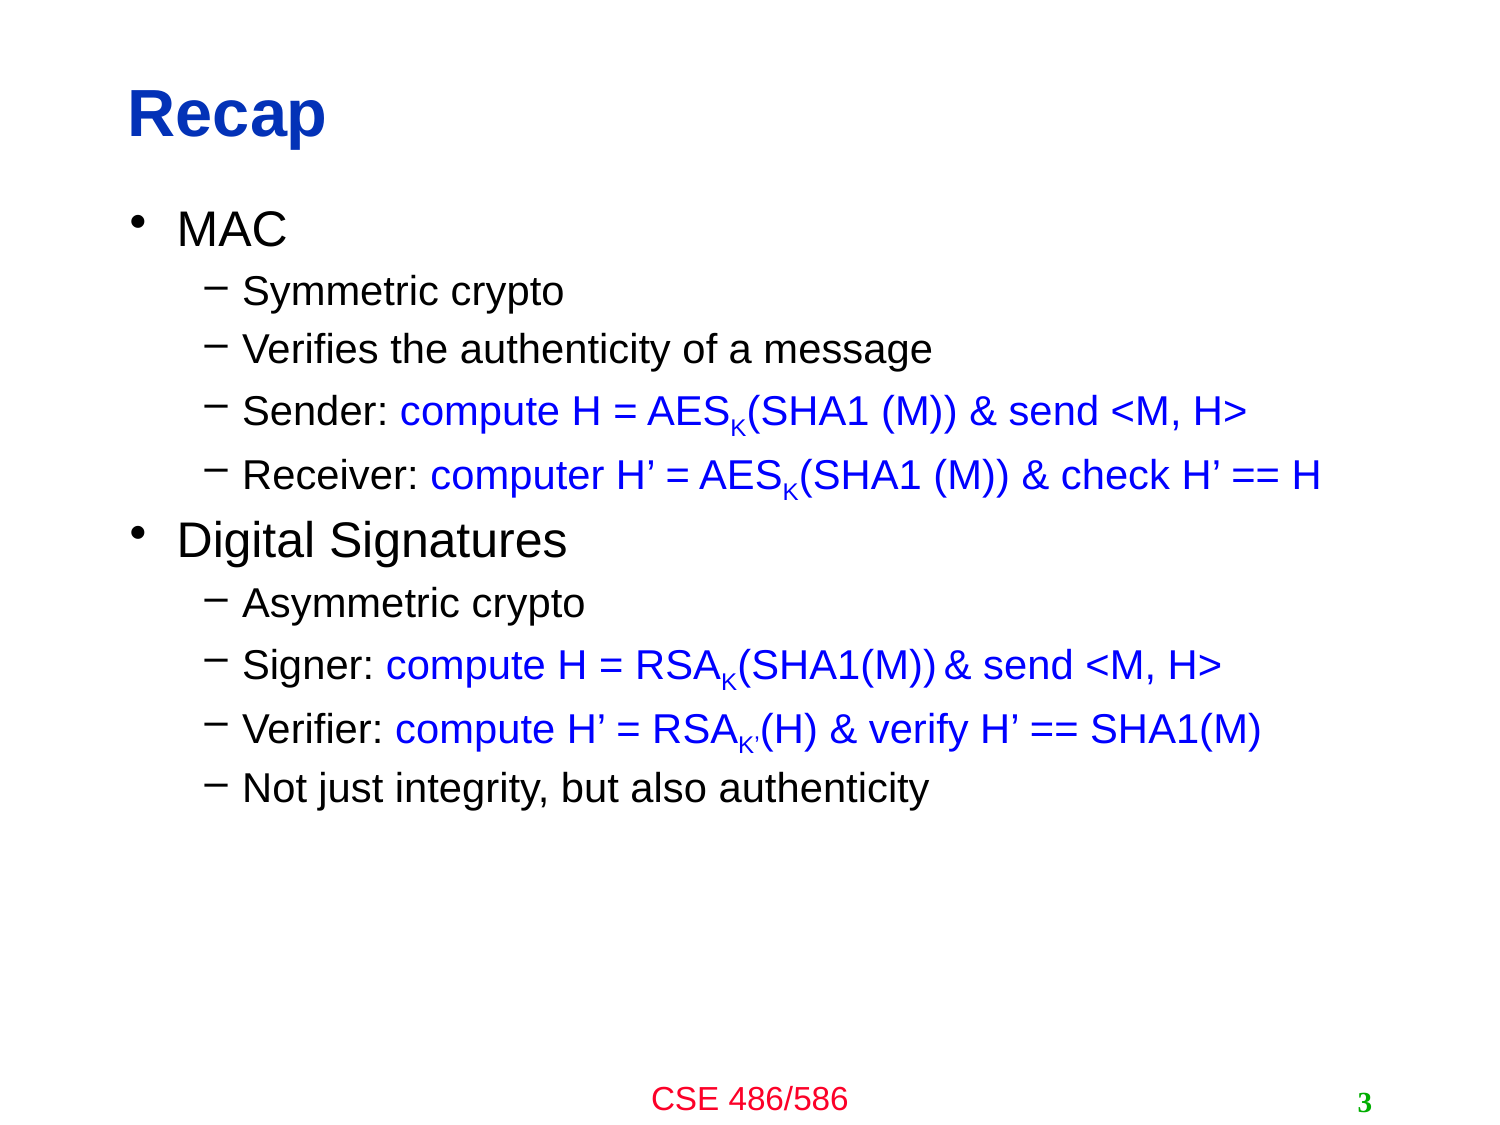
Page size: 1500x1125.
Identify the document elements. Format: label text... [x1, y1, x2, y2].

title Recap [112, 53, 1310, 176]
list MAC Symmetric crypto Verifies the authenticity of a message Sender: compute H = AESK(SHA1 (M)) & send <M, H> Receiver: computer H’ = AESK(SHA1 (M)) & check H’ == H Digital Signatures Asymmetric crypto Signer: compute H = RSAK(SHA1(M)) & send <M, H> Verifier: compute H’ = RSAK’(H) & verify H’ == SHA1(M) Not just integrity, but also authenticity [114, 195, 1376, 1005]
slide_number 3 [1074, 1076, 1388, 1125]
